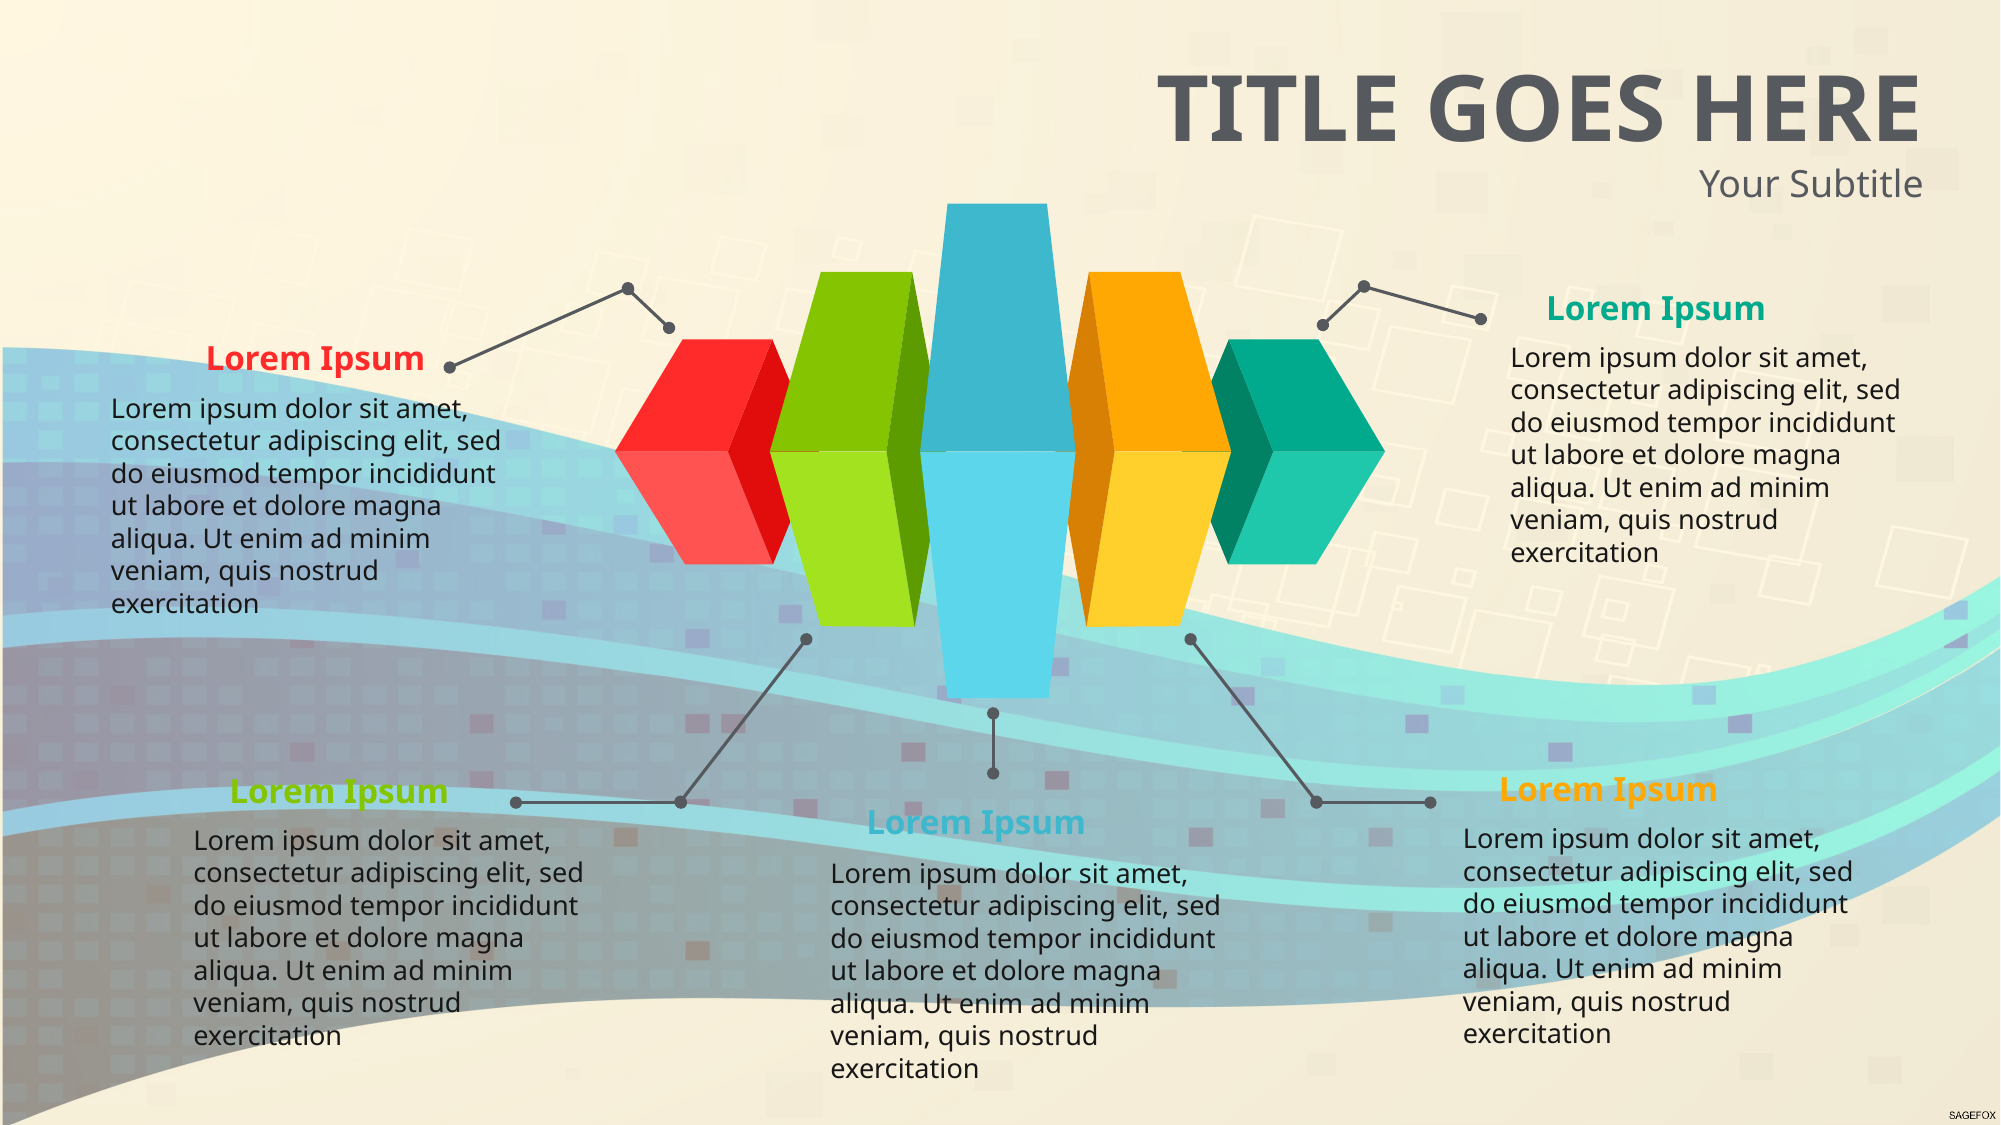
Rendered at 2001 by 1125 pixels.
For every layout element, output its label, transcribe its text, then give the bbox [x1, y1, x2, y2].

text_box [1232, 339, 1385, 565]
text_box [614, 339, 769, 565]
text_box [1076, 271, 1232, 627]
picture [1925, 0, 2001, 1125]
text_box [1452, 760, 1884, 1024]
text_box TITLE GOES HERE Your Subtitle [1035, 42, 1939, 212]
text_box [1500, 279, 1931, 543]
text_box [1342, 269, 1462, 375]
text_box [183, 762, 614, 1026]
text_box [1190, 639, 1431, 803]
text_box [493, 257, 626, 438]
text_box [820, 793, 1251, 1059]
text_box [769, 271, 920, 627]
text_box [920, 203, 1076, 699]
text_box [100, 329, 532, 594]
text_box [515, 639, 807, 803]
